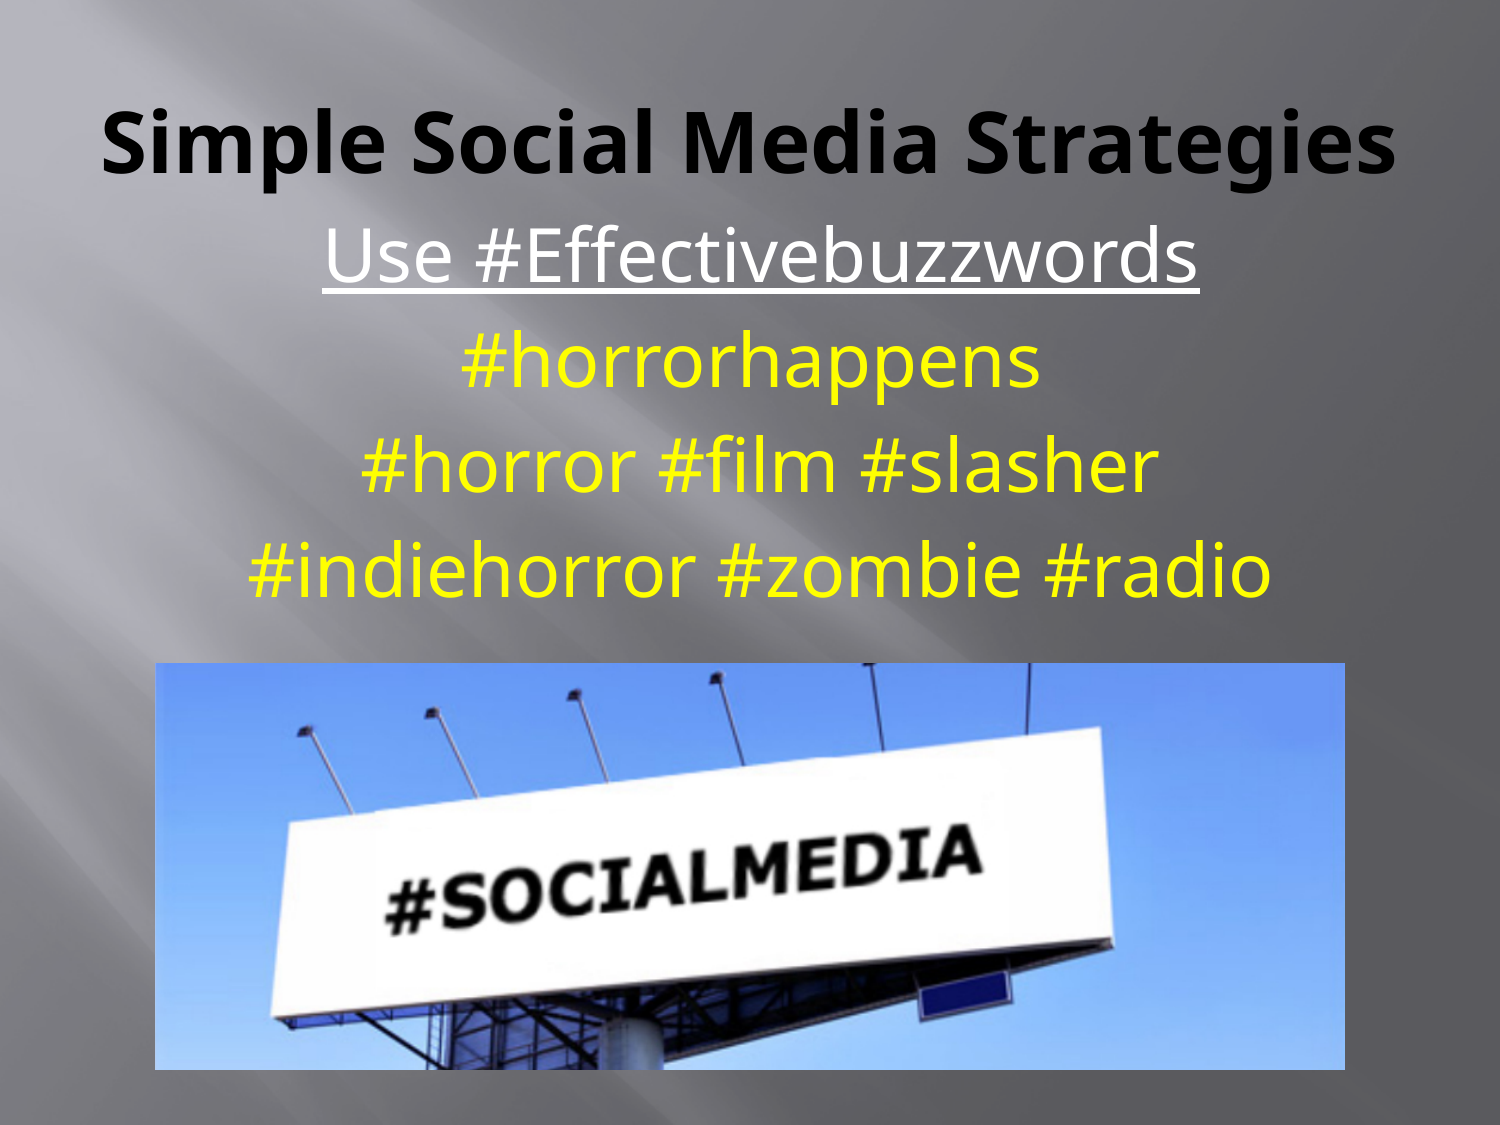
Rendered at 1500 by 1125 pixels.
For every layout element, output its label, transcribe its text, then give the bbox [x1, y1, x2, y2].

picture [155, 663, 1345, 1070]
list Use #Effectivebuzzwords #horrorhappens #horror #film #slasher #indiehorror #zombie #radio [75, 200, 1425, 1075]
title Simple Social Media Strategies [75, 45, 1425, 200]
